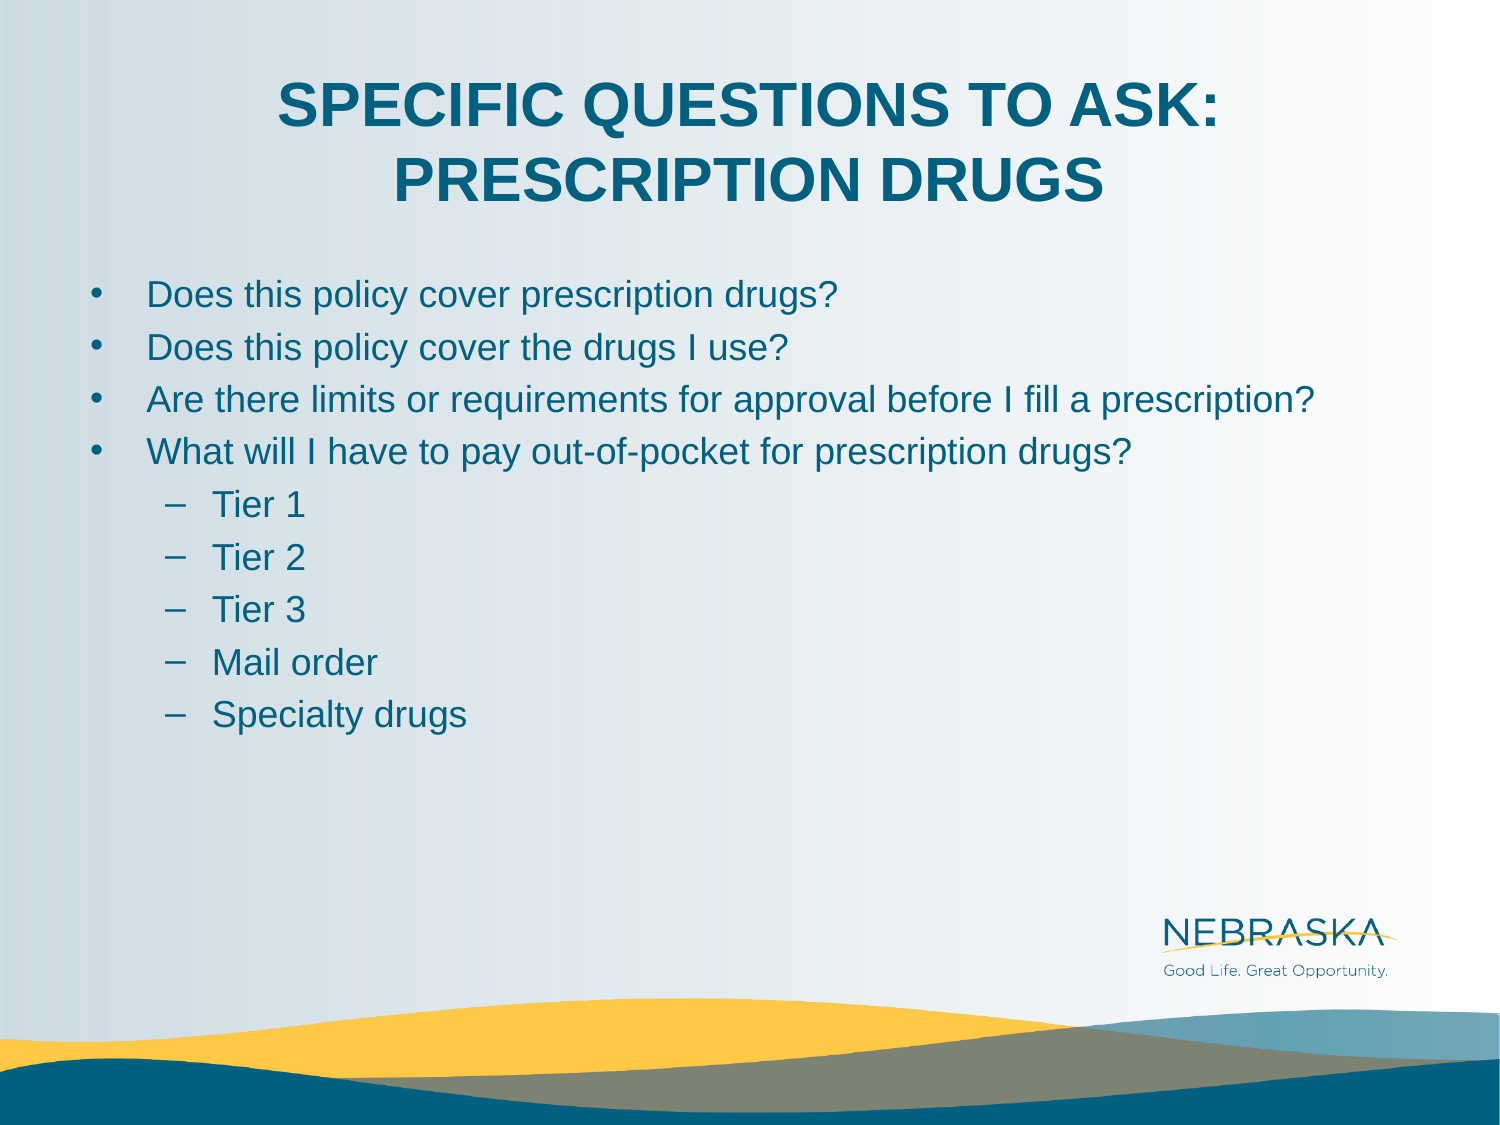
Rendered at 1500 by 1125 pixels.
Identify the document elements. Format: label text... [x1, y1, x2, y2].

picture [0, 0, 1500, 1112]
title SPECIFIC QUESTIONS TO ASK: PRESCRIPTION DRUGS [75, 45, 1425, 233]
list Does this policy cover prescription drugs? Does this policy cover the drugs I use? Are there limits or requirements for approval before I fill a prescription? What will I have to pay out-of-pocket for prescription drugs? Tier 1 Tier 2 Tier 3 Mail order Specialty drugs [75, 262, 1425, 1005]
